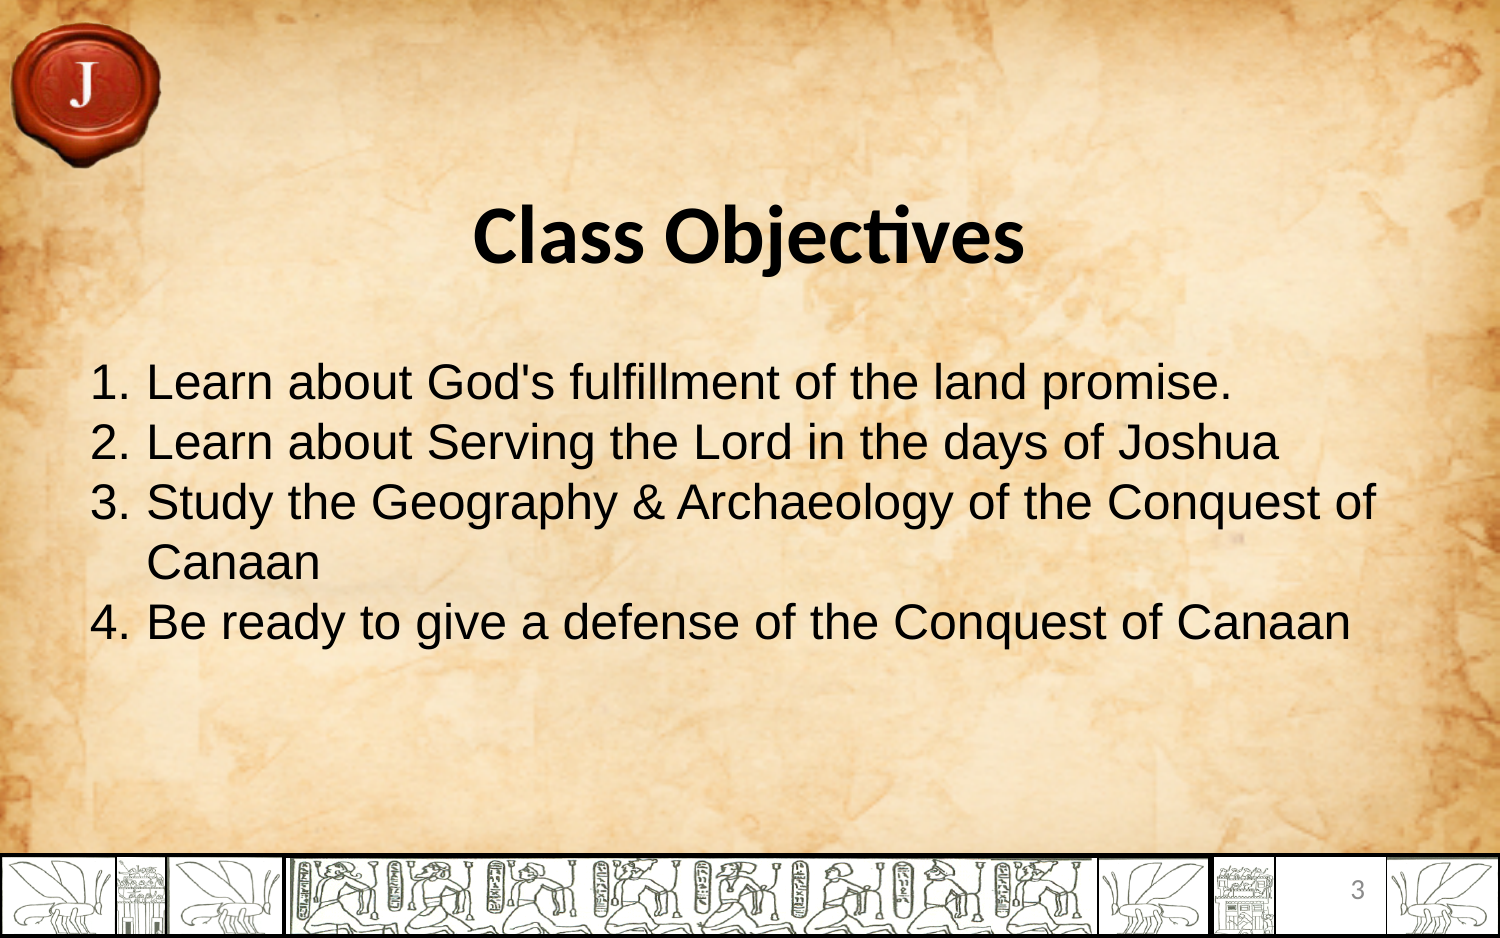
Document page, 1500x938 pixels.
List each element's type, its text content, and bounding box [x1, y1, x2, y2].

picture [1214, 857, 1274, 934]
picture [167, 857, 282, 934]
picture [1099, 858, 1208, 934]
text_box Class Objectives Learn about God's fulfillment of the land promise. Learn about Serving the Lord in the days of Joshua Study the Geography & Archaeology of the Conquest of Canaan Be ready to give a defense of the Conquest of Canaan [74, 172, 1425, 693]
slide_number 3 [1283, 863, 1381, 914]
picture [290, 858, 1092, 934]
picture [0, 0, 1500, 853]
picture [117, 857, 165, 934]
picture [2, 857, 115, 934]
picture [1387, 857, 1498, 934]
